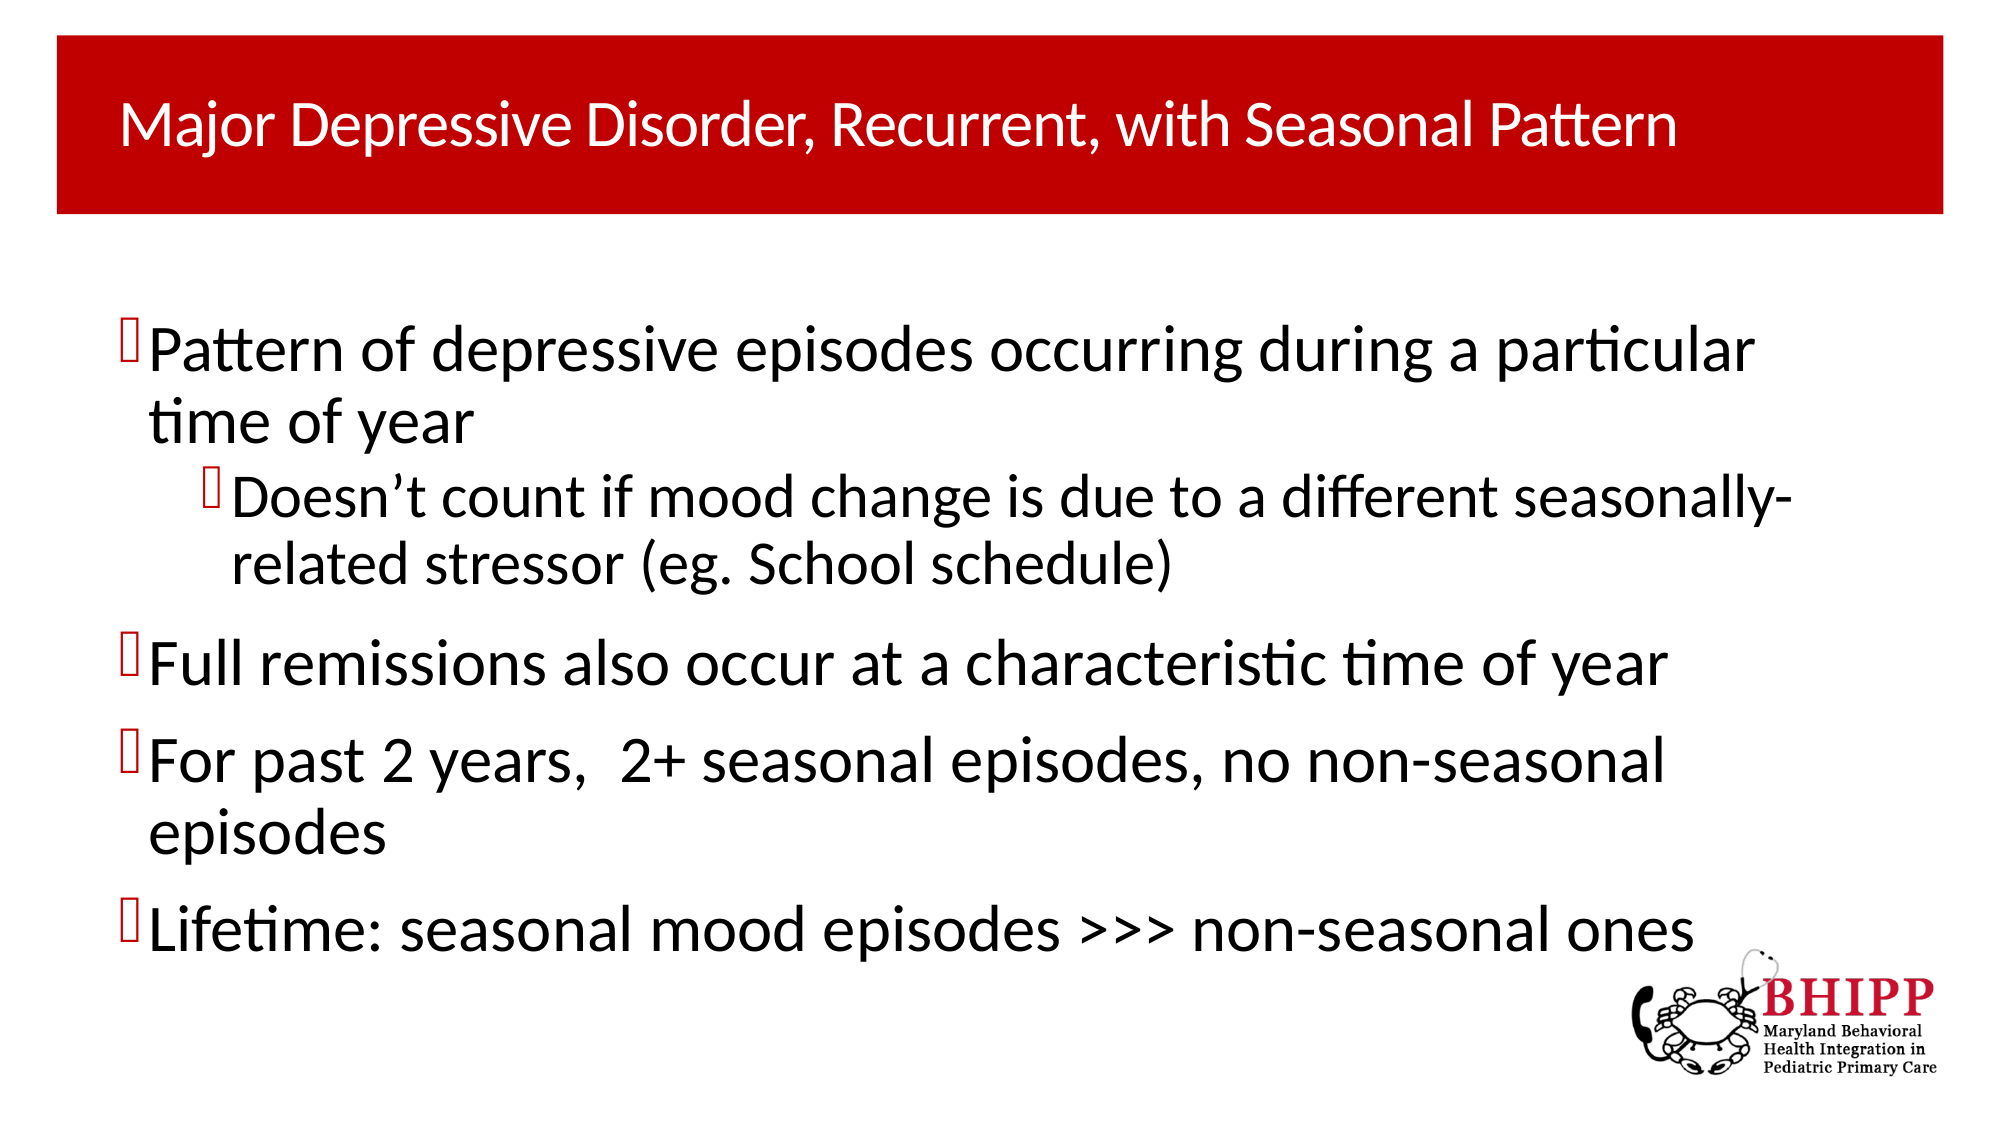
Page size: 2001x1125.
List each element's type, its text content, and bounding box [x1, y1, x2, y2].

list Pattern of depressive episodes occurring during a particular time of year Doesn’t count if mood change is due to a different seasonally-related stressor (eg. School schedule) Full remissions also occur at a characteristic time of year For past 2 years, 2+ seasonal episodes, no non-seasonal episodes Lifetime: seasonal mood episodes >>> non-seasonal ones [103, 296, 1859, 984]
picture [1602, 921, 1964, 1103]
title Major Depressive Disorder, Recurrent, with Seasonal Pattern [103, 50, 1835, 200]
